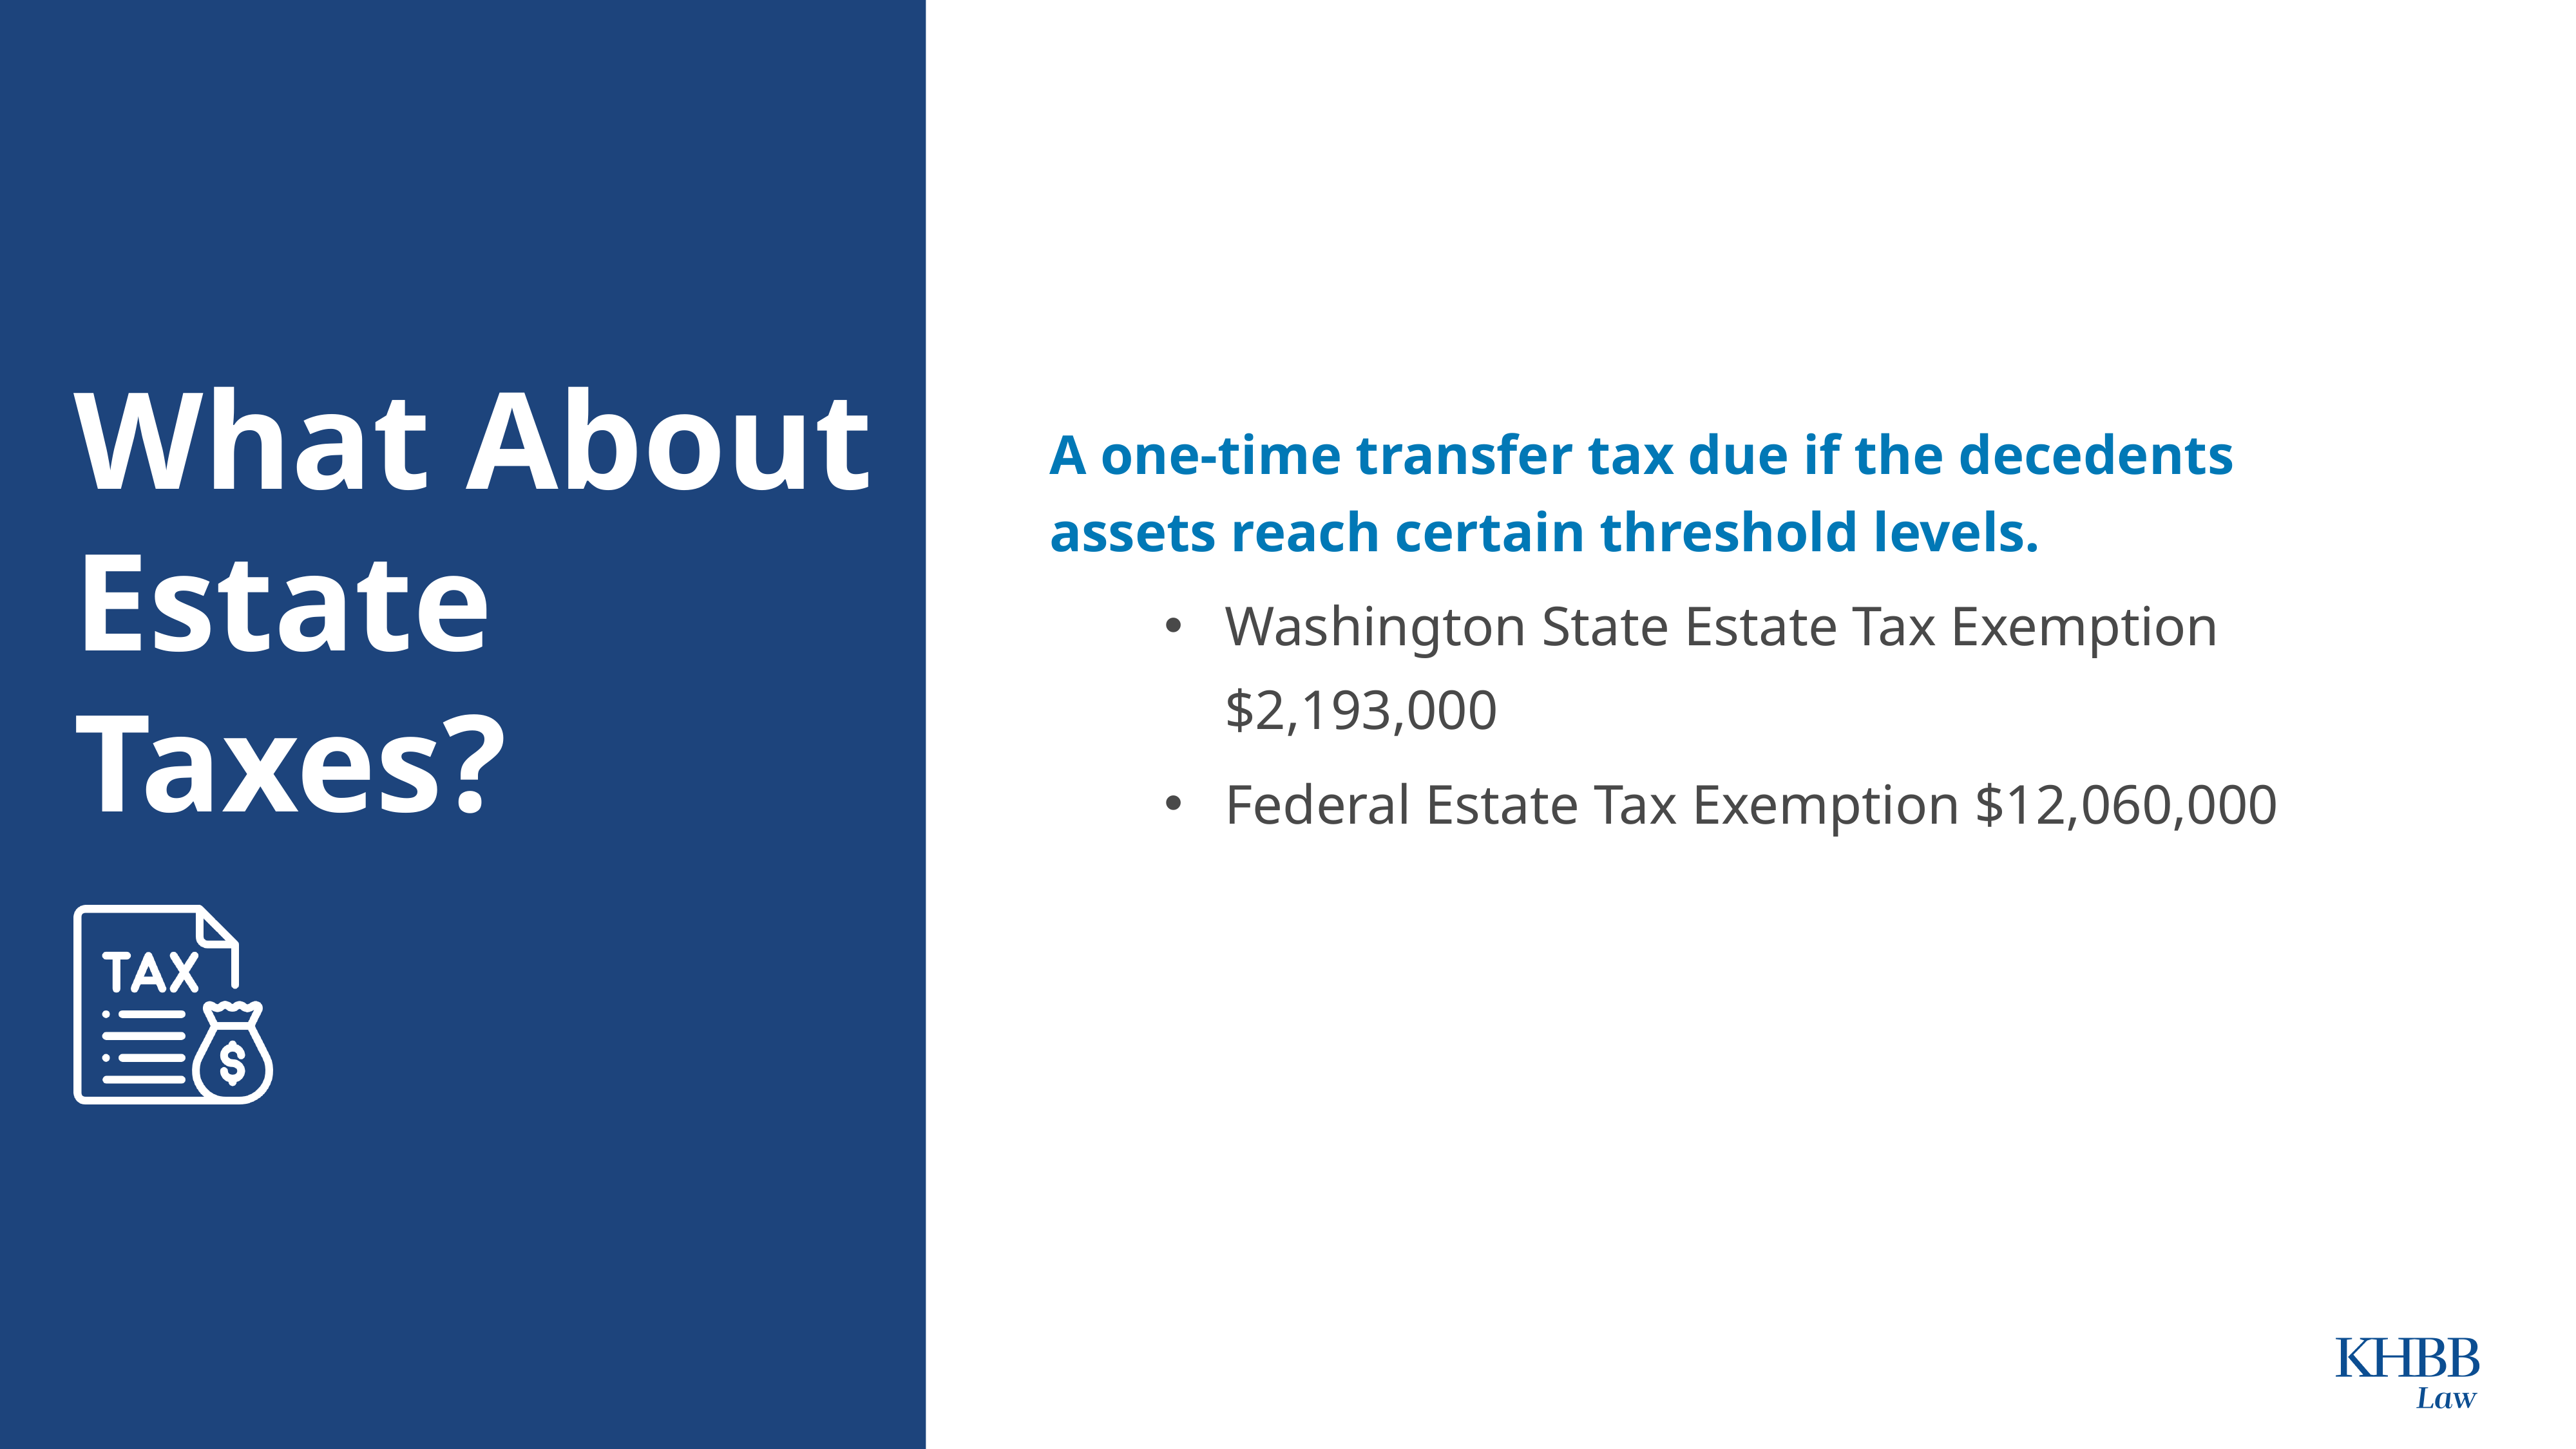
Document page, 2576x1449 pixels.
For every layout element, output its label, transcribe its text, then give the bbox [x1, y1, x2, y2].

text_box A one-time transfer tax due if the decedents assets reach certain threshold levels. Washington State Estate Tax Exemption $2,193,000 Federal Estate Tax Exemption $12,060,000 [1026, 395, 2333, 846]
picture [2332, 1331, 2486, 1414]
picture [73, 905, 273, 1104]
text_box What About Estate Taxes? [73, 355, 926, 838]
text_box [0, 0, 926, 1449]
